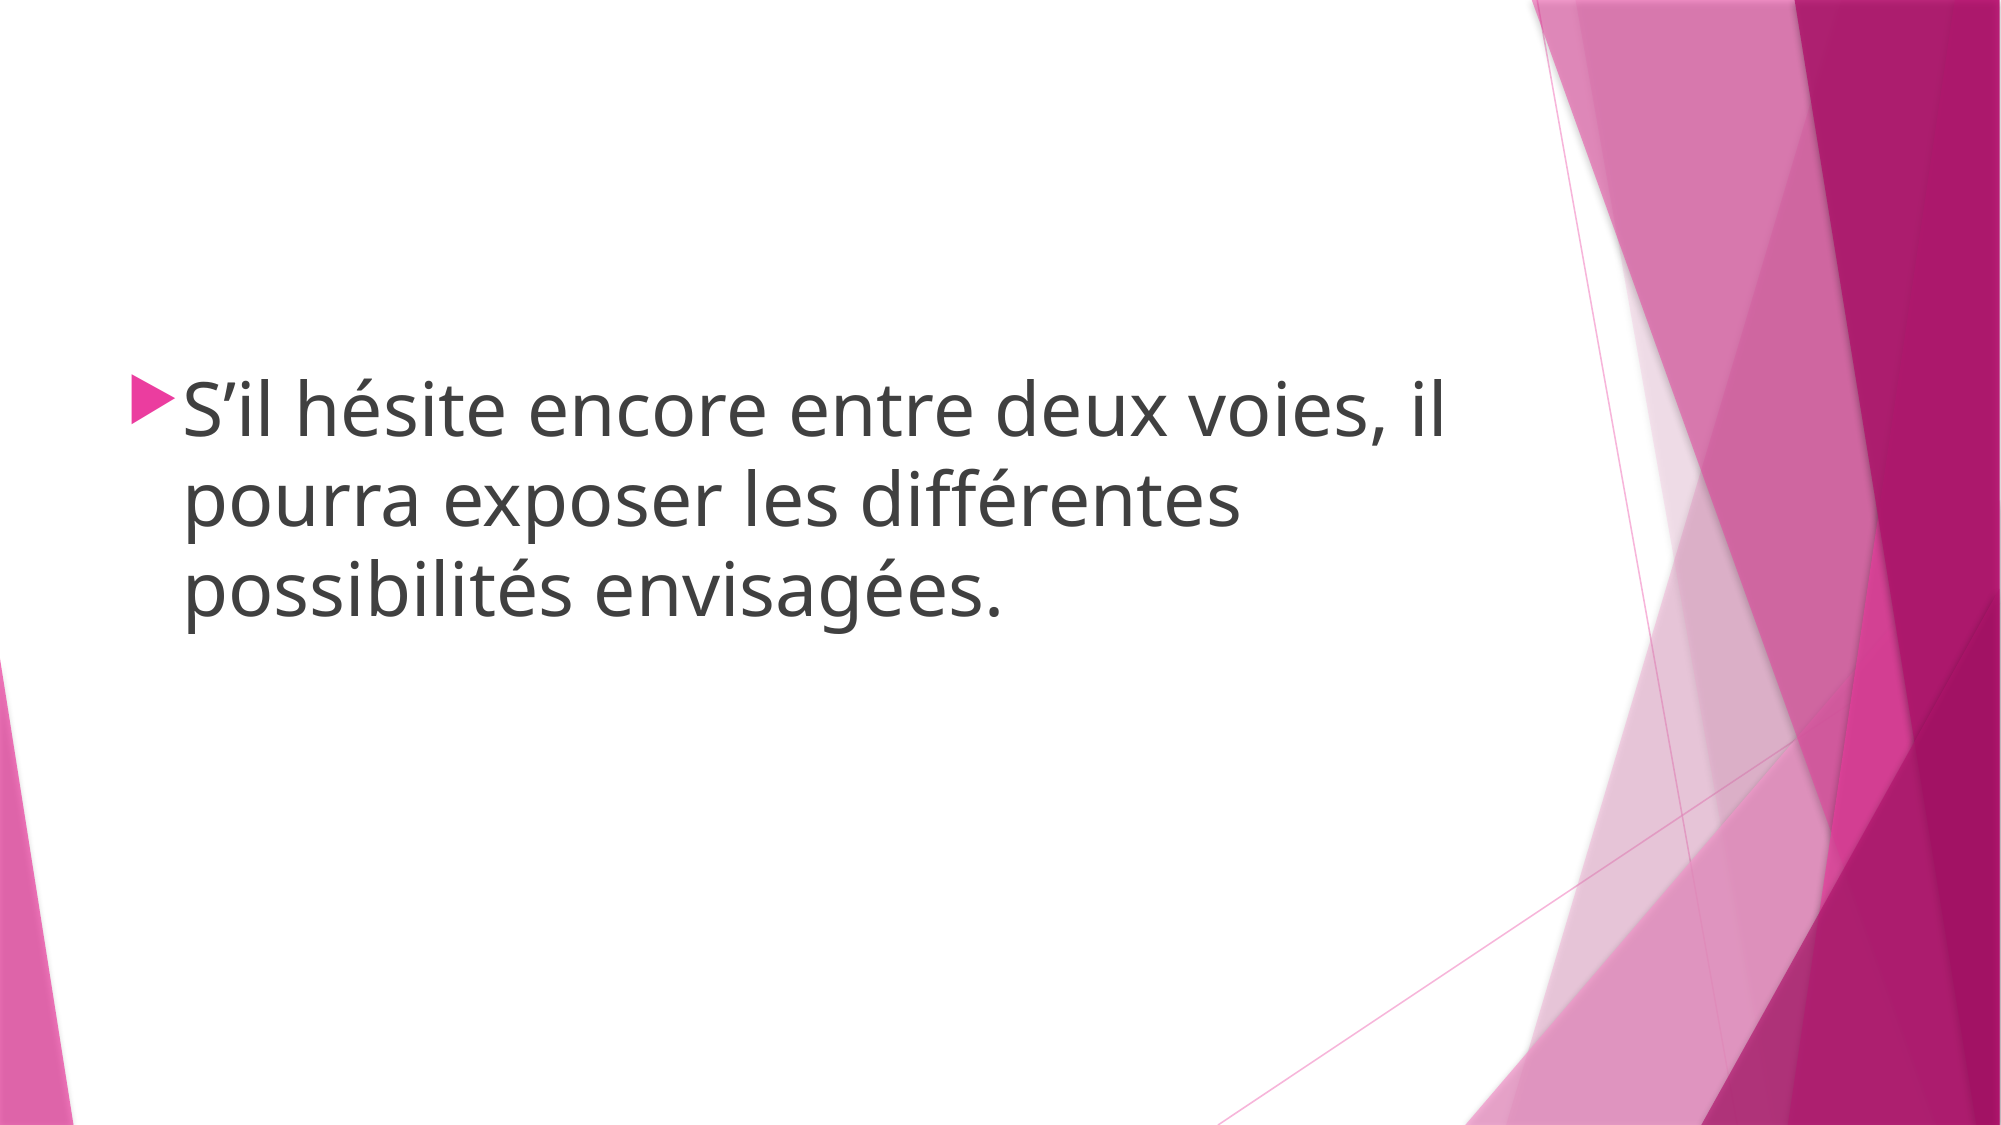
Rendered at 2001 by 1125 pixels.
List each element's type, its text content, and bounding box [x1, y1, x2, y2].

list S’il hésite encore entre deux voies, il pourra exposer les différentes possibilités envisagées. [111, 354, 1522, 992]
